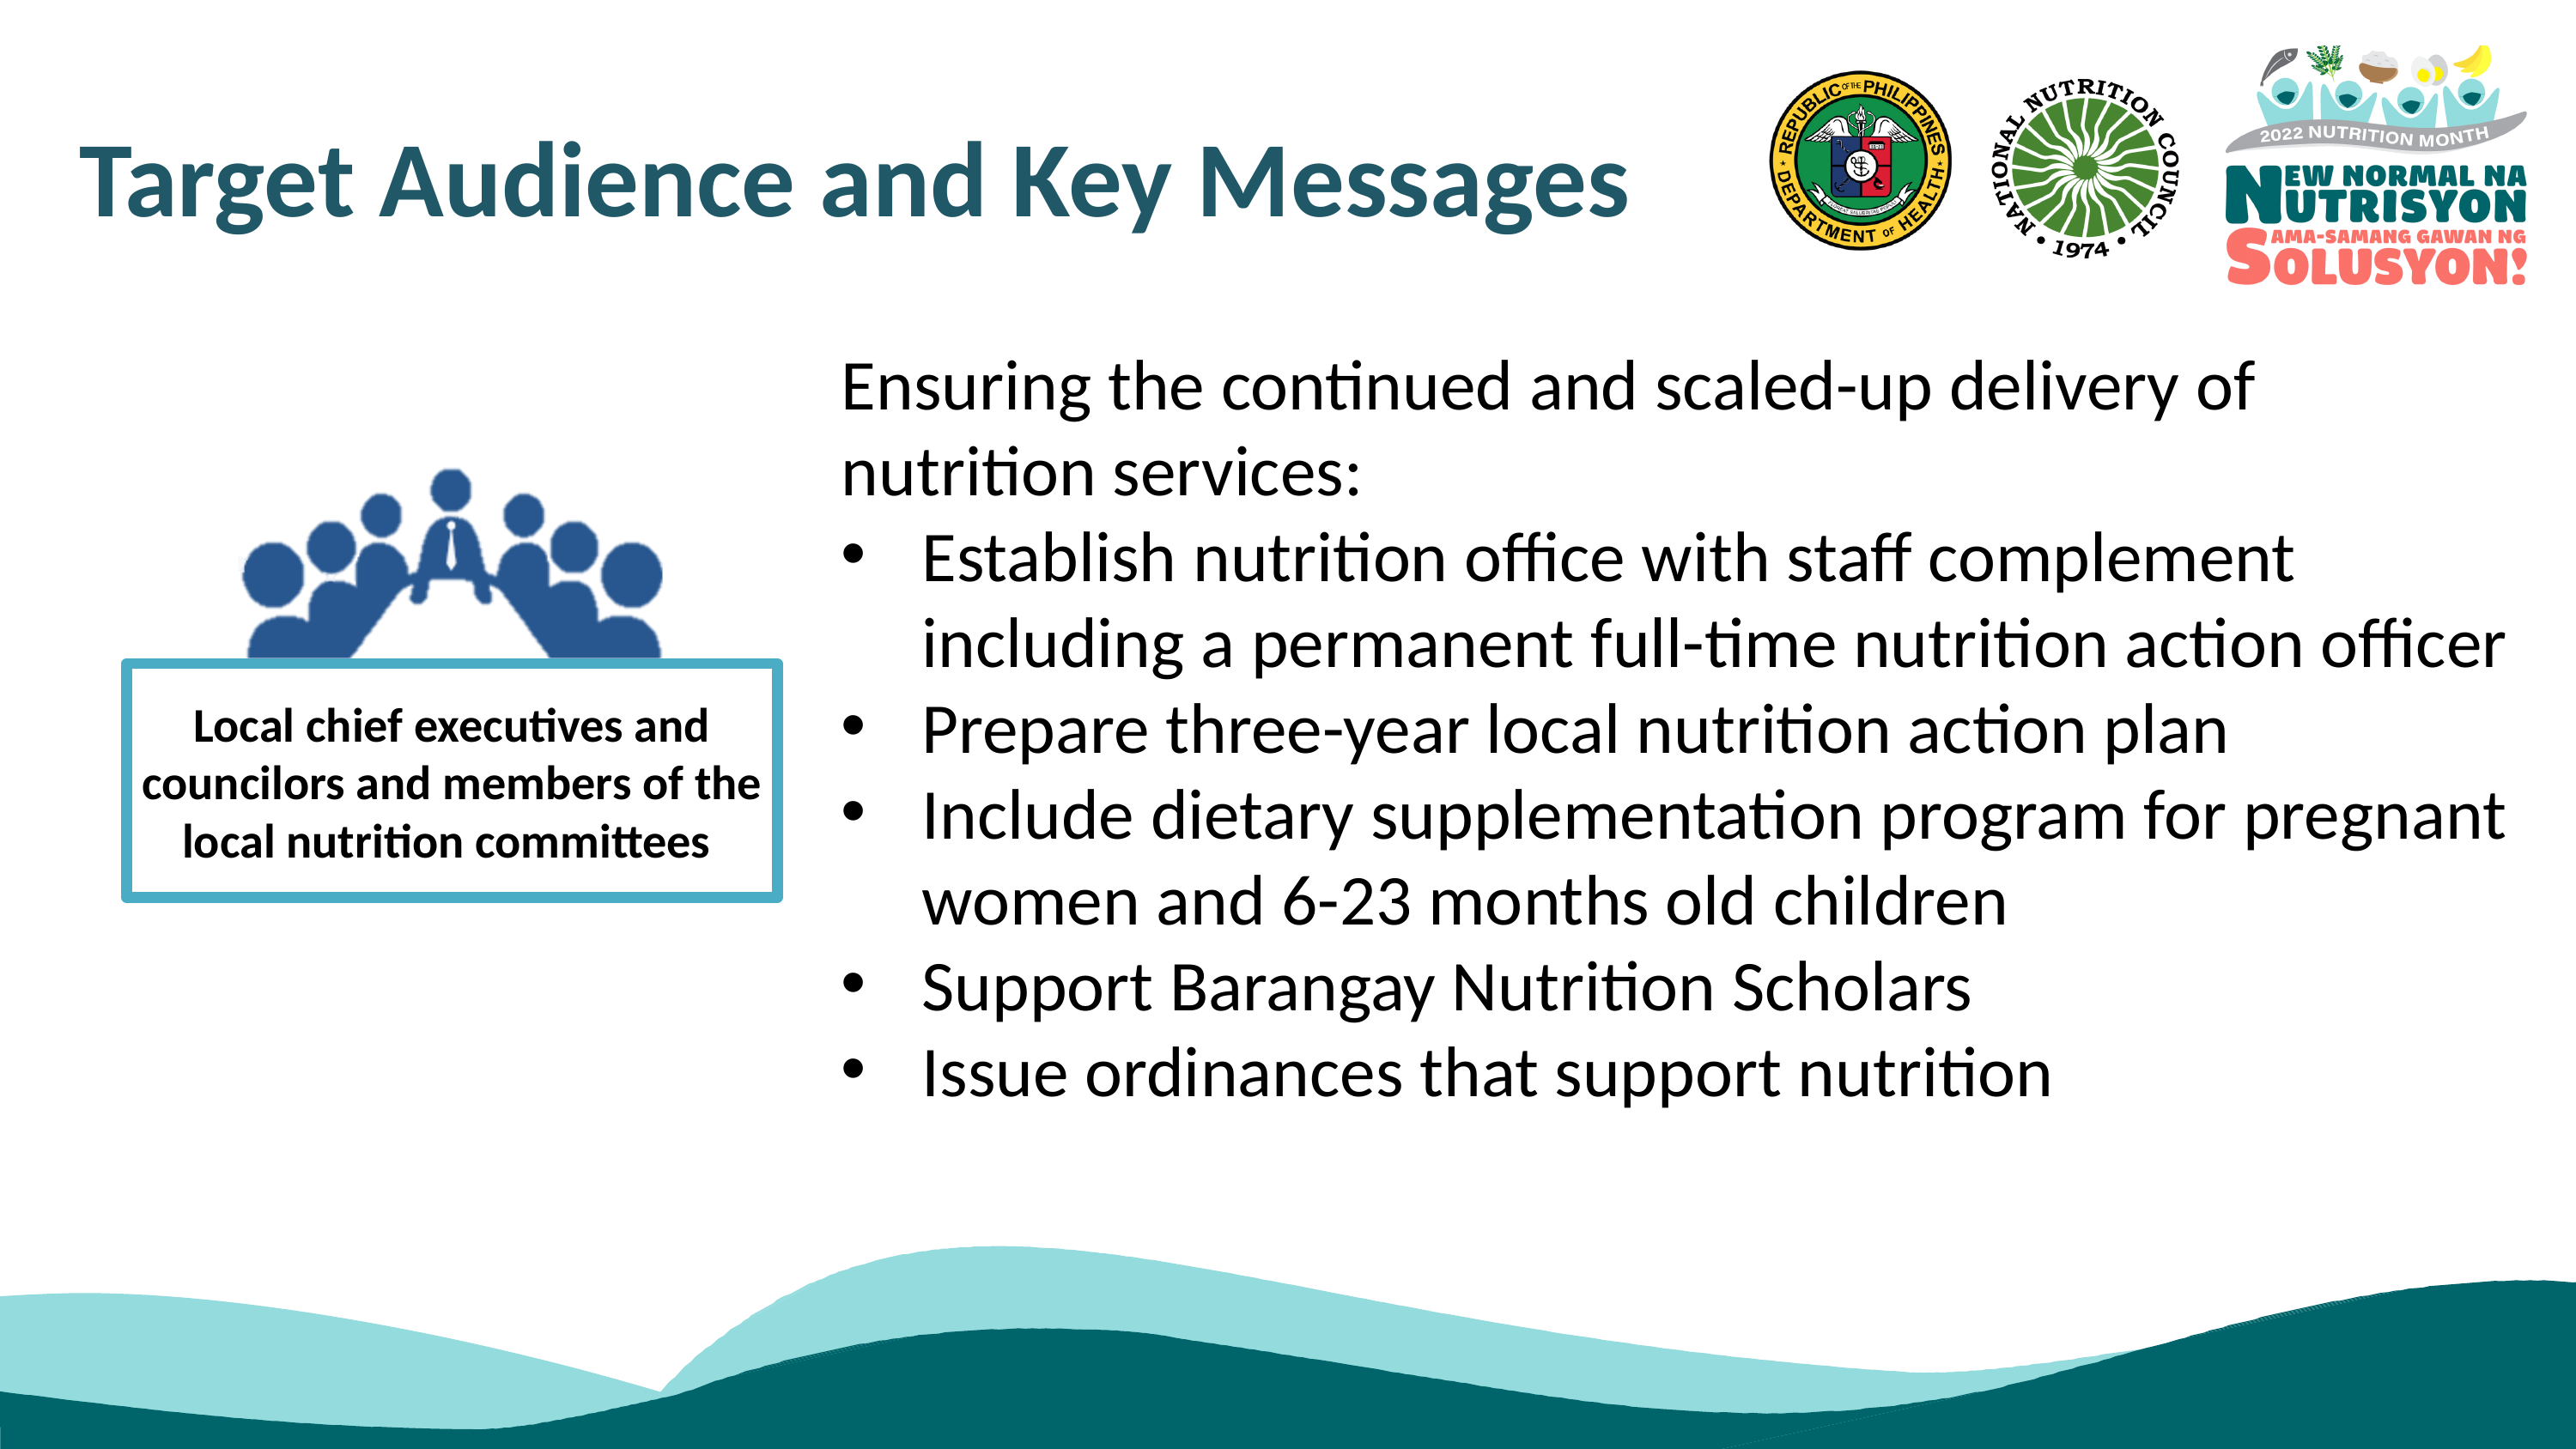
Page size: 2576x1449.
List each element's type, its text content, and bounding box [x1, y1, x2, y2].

picture [1765, 68, 1954, 252]
text_box Local chief executives and councilors and members of the local nutrition committees [126, 664, 778, 898]
picture [237, 447, 668, 662]
text_box Target Audience and Key Messages [66, 103, 1761, 246]
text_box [0, 1246, 2576, 1449]
picture [1984, 66, 2190, 264]
picture [2221, 45, 2541, 298]
text_box Ensuring the continued and scaled-up delivery of nutrition services: Establish nutrition office with staff complement including a permanent full-time nutrition action officer Prepare three-year local nutrition action plan Include dietary supplementation program for pregnant women and 6-23 months old children Support Barangay Nutrition Scholars Issue ordinances that support nutrition [828, 331, 2523, 1245]
text_box [1267, 702, 1309, 746]
